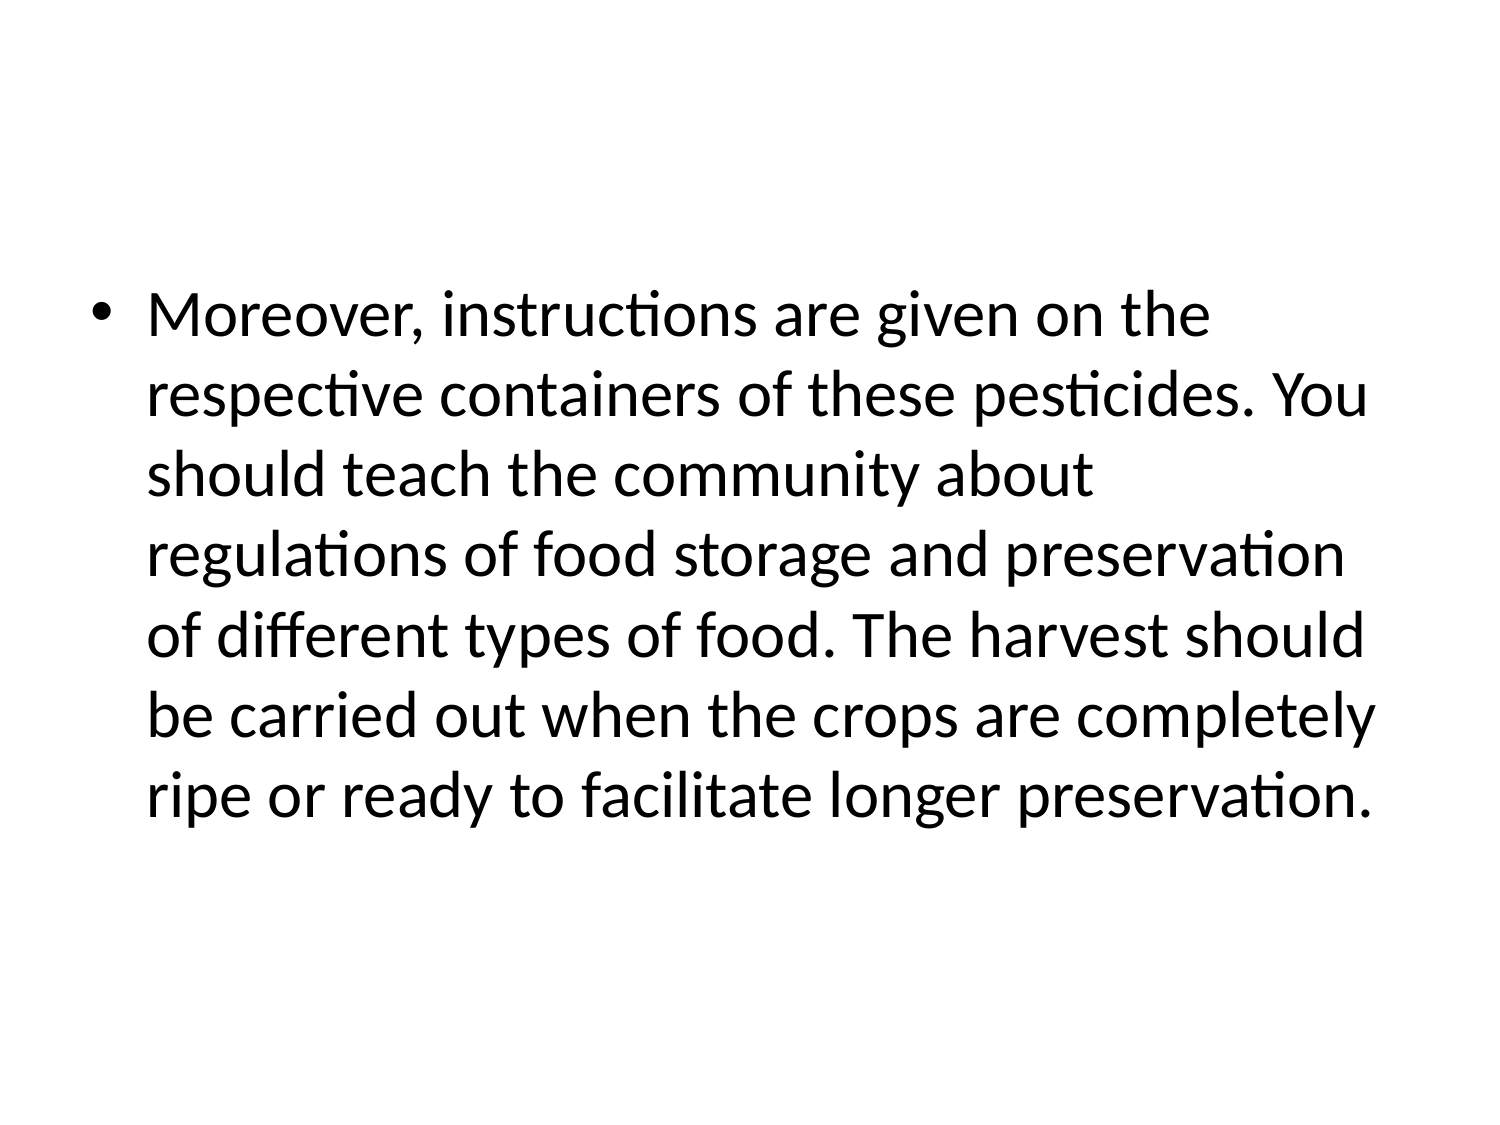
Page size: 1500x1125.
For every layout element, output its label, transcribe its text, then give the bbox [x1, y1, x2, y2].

list Moreover, instructions are given on the respective containers of these pesticides. You should teach the community about regulations of food storage and preservation of different types of food. The harvest should be carried out when the crops are completely ripe or ready to facilitate longer preservation. [75, 262, 1425, 1005]
